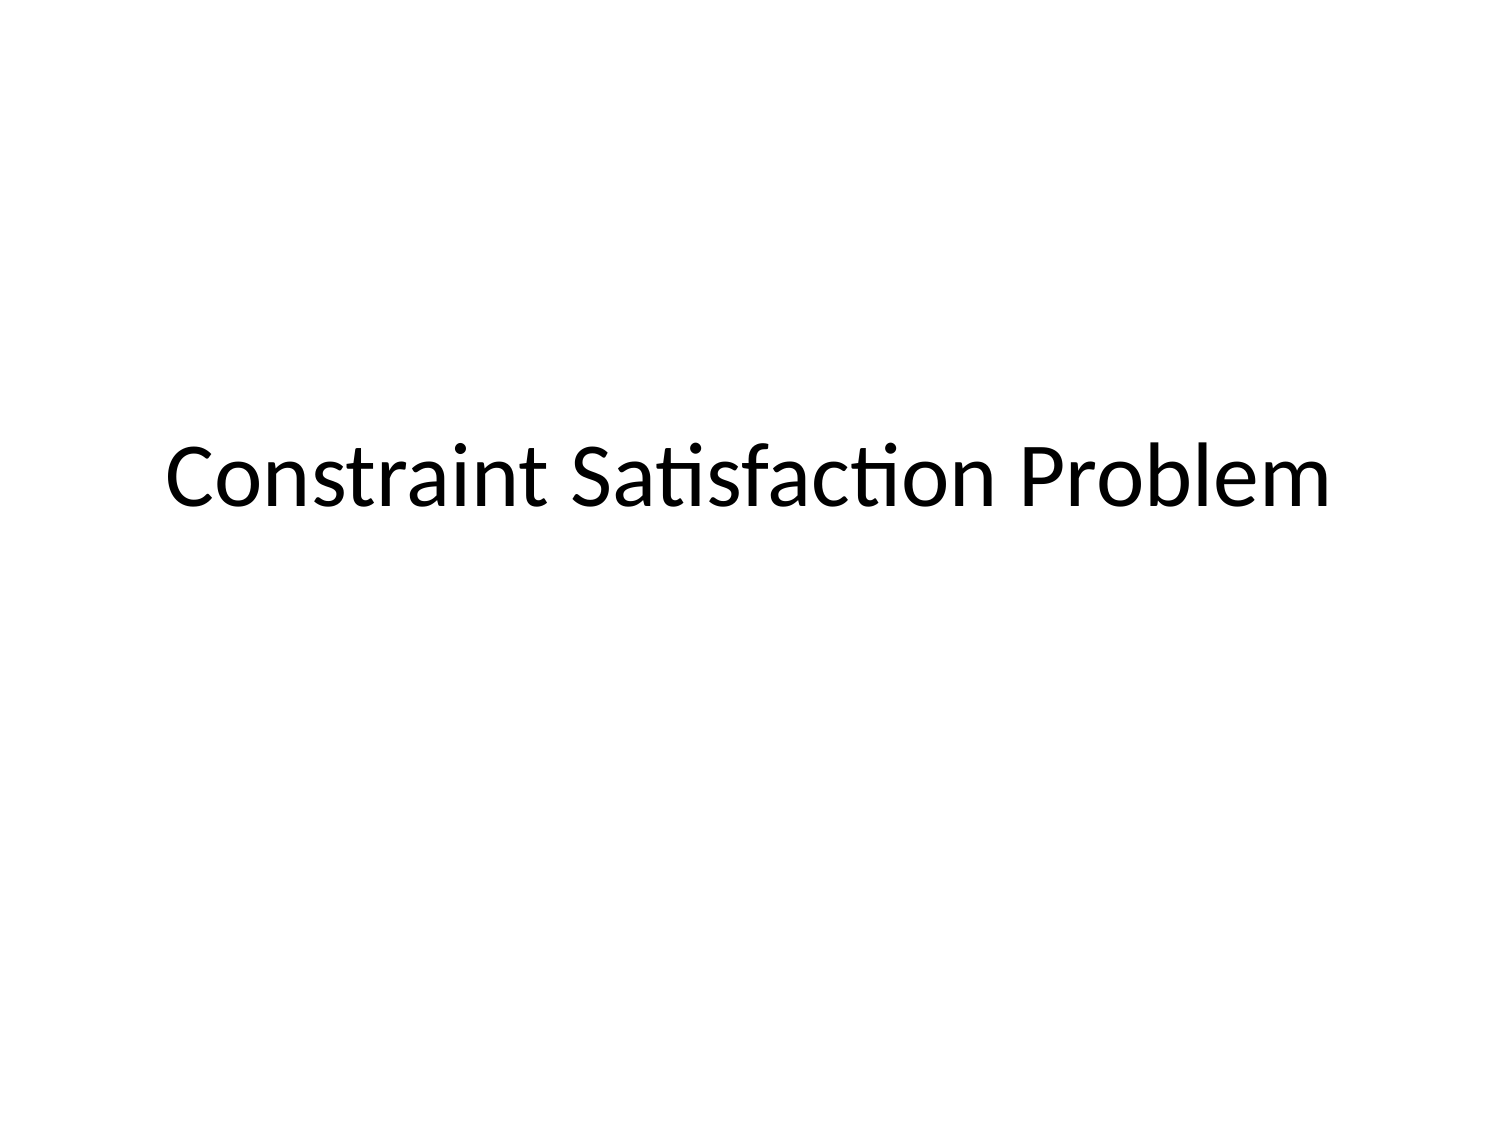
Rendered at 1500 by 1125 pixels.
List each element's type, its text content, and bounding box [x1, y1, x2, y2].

title Constraint Satisfaction Problem [112, 349, 1388, 591]
